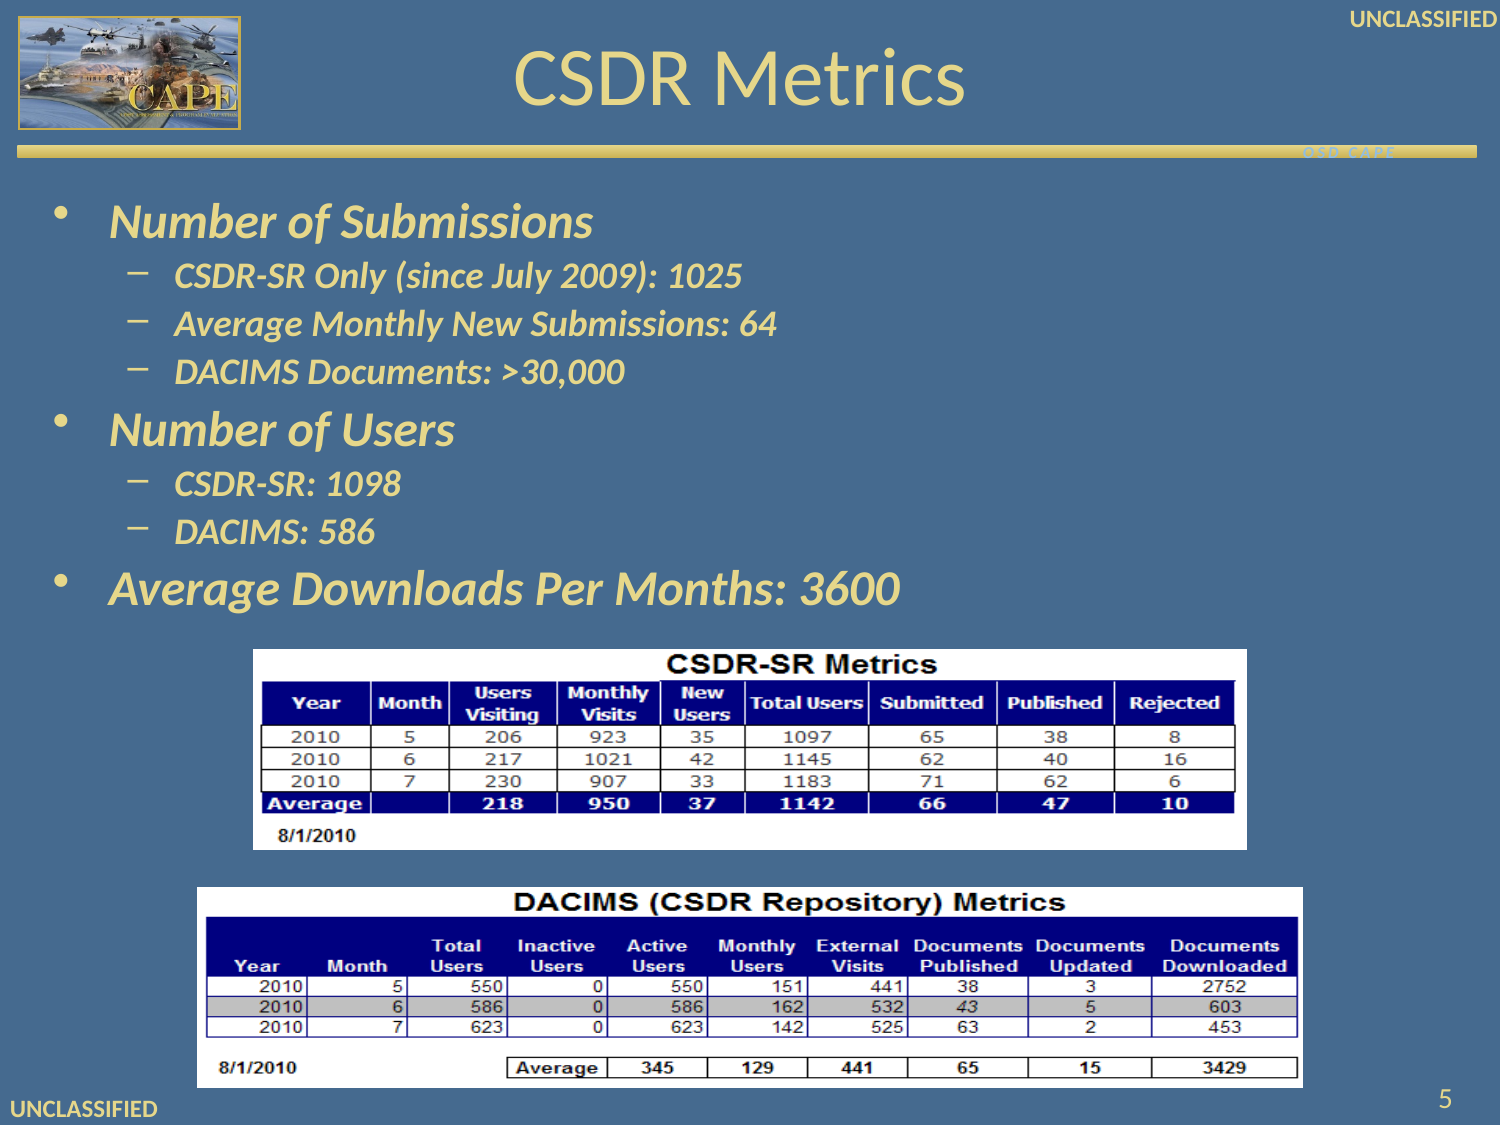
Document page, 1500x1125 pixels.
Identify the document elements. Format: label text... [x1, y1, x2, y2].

picture [20, 18, 24, 128]
picture [197, 887, 1303, 1088]
title CSDR Metrics [24, 15, 1476, 129]
slide_number 5 [1403, 1072, 1500, 1120]
list Number of Submissions CSDR-SR Only (since July 2009): 1025 Average Monthly New Submissions: 64 DACIMS Documents: >30,000 Number of Users CSDR-SR: 1098 DACIMS: 586 Average Downloads Per Months: 3600 [37, 187, 1463, 638]
picture [253, 649, 1247, 851]
